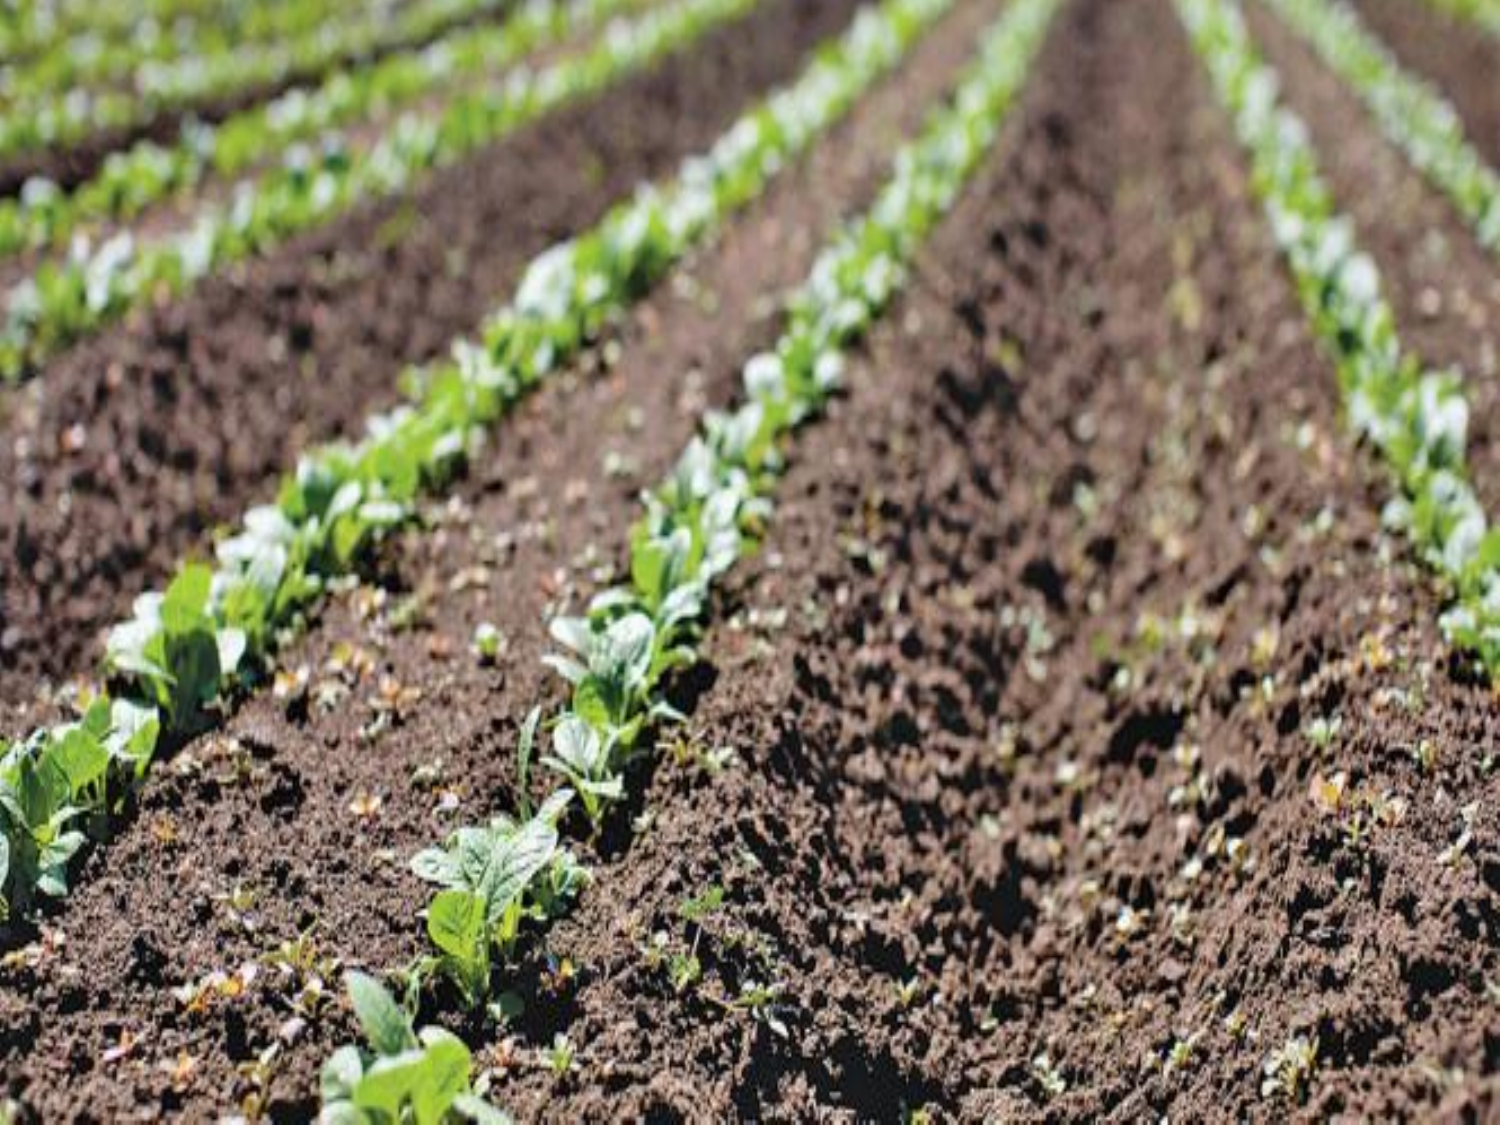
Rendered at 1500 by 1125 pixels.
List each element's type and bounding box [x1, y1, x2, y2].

list [0, 0, 1500, 1125]
